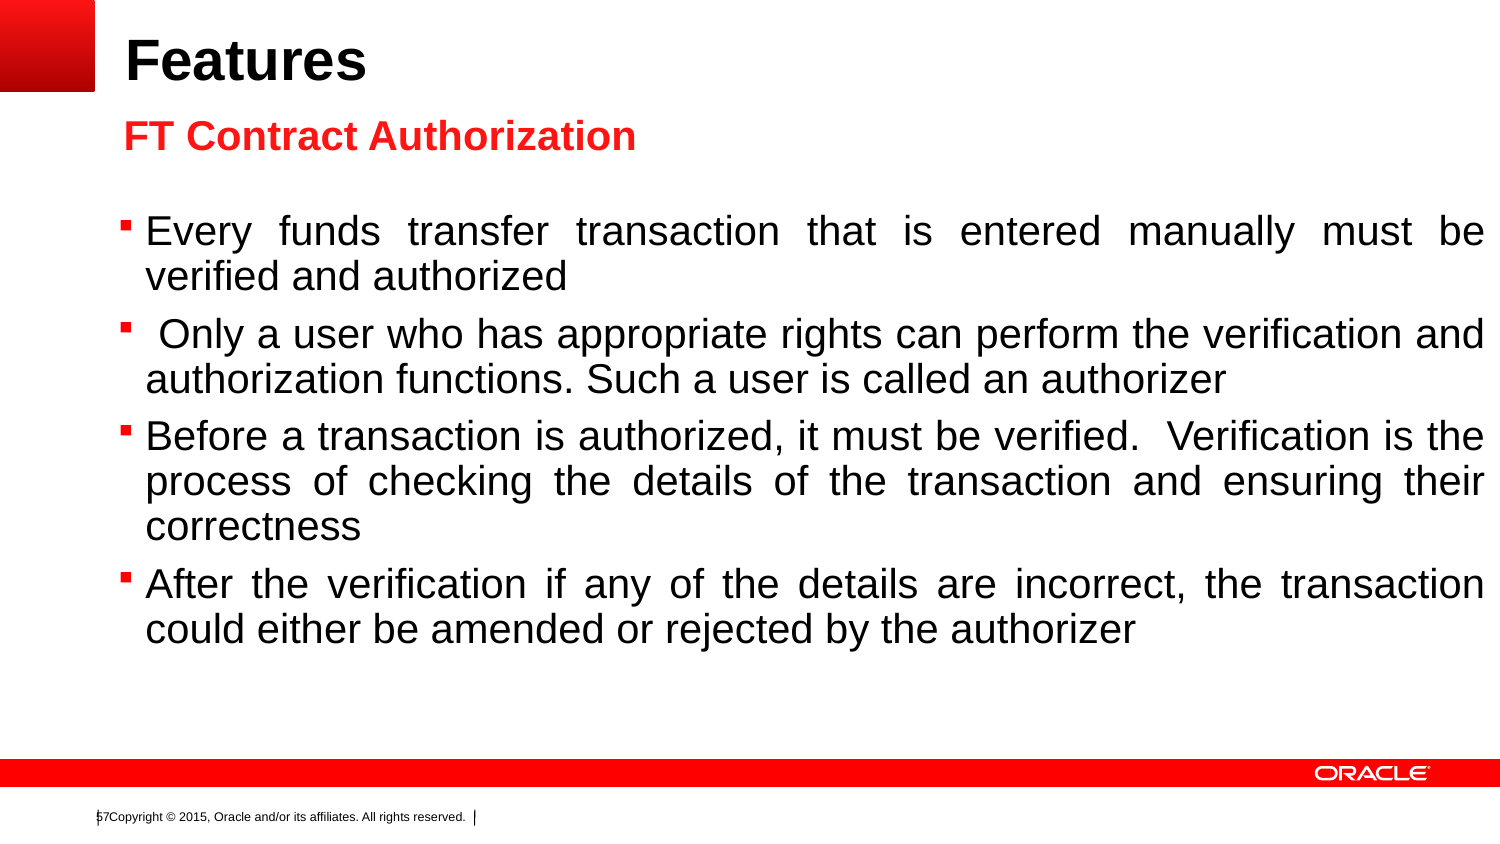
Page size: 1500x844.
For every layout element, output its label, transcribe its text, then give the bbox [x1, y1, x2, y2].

picture [0, 759, 1500, 787]
list Every funds transfer transaction that is entered manually must be verified and authorized Only a user who has appropriate rights can perform the verification and authorization functions. Such a user is called an authorizer Before a transaction is authorized, it must be verified. Verification is the process of checking the details of the transaction and ensuring their correctness After the verification if any of the details are incorrect, the transaction could either be amended or rejected by the authorizer [107, 147, 1487, 742]
list FT Contract Authorization [123, 109, 1474, 160]
title Features [124, 30, 1475, 98]
